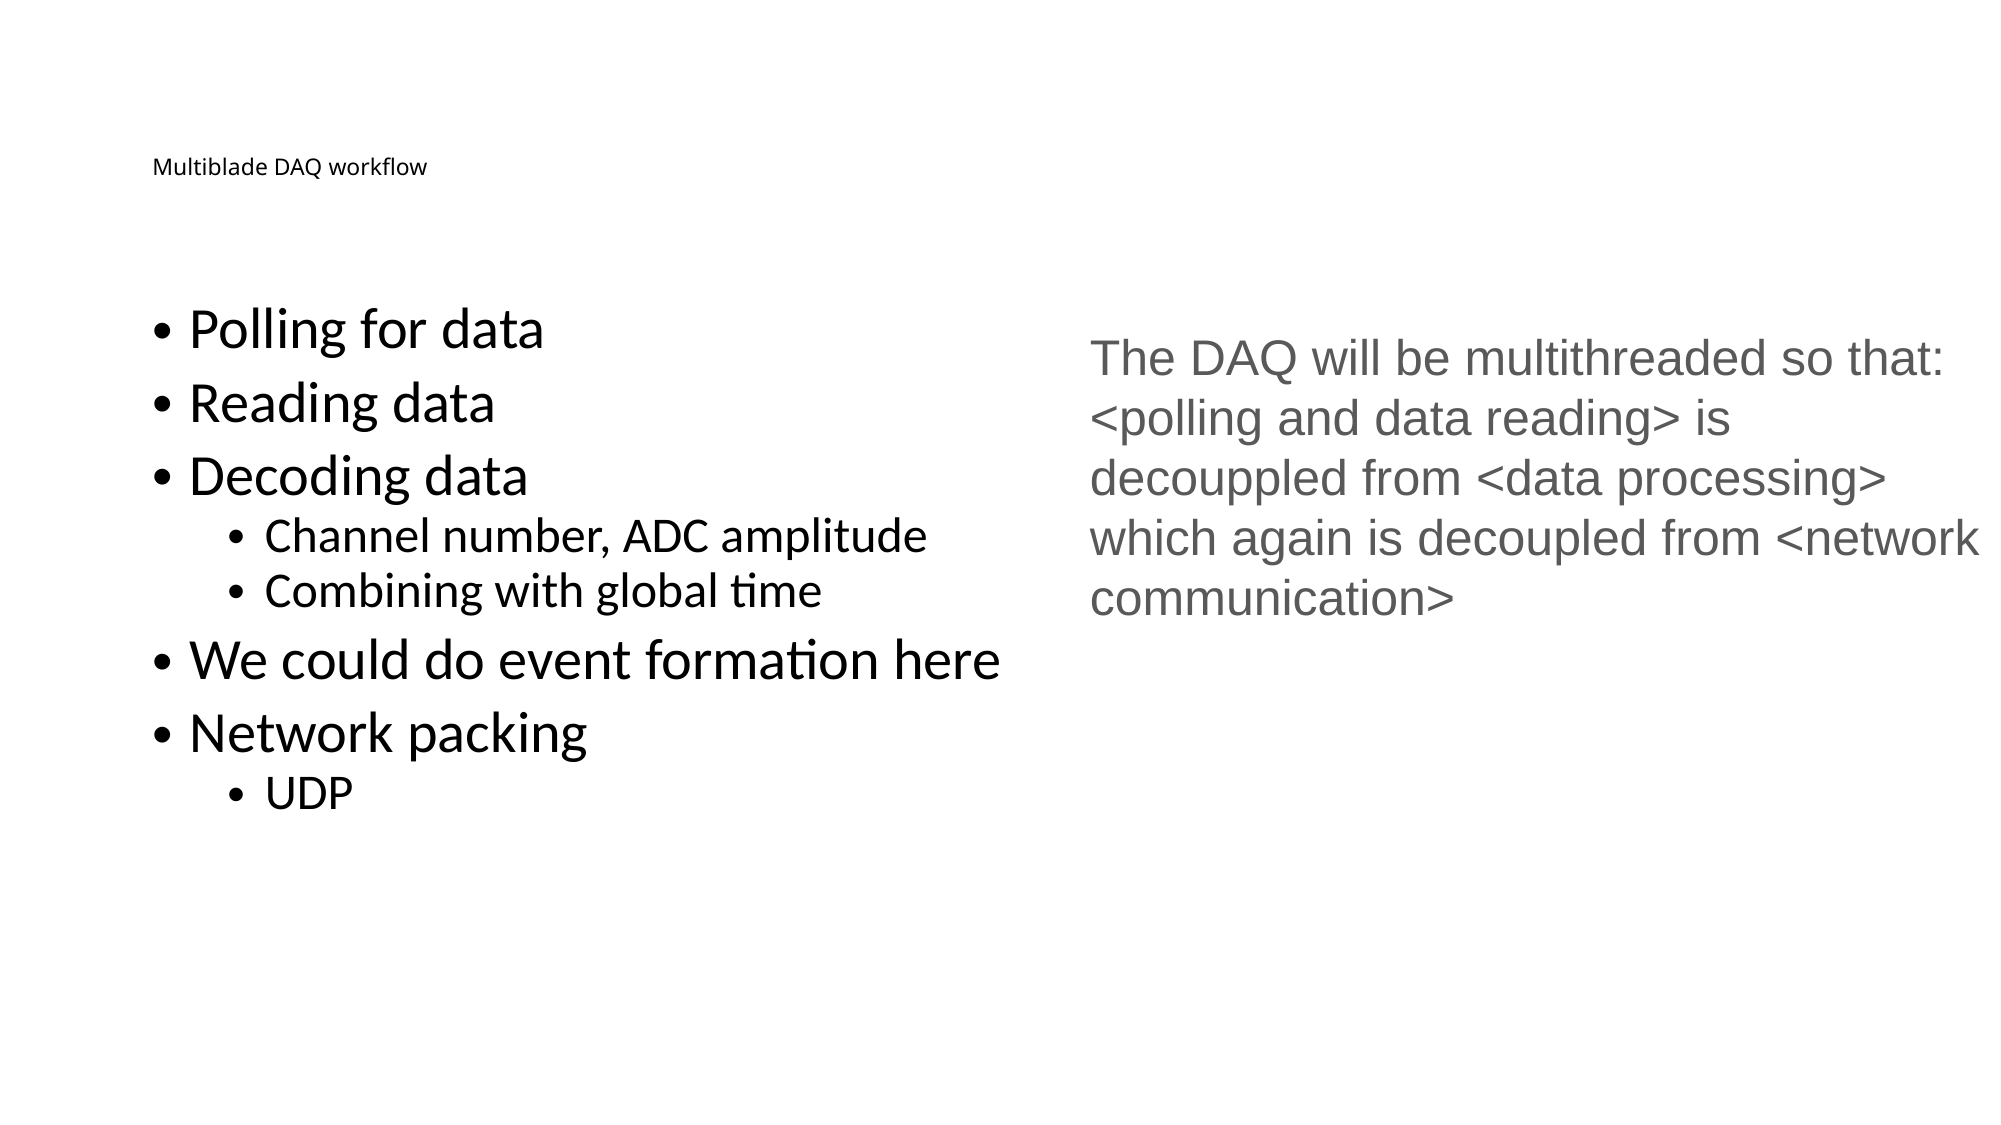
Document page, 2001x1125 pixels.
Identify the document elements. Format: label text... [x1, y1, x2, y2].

title Multiblade DAQ workflow [137, 59, 1863, 278]
list Polling for data Reading data Decoding data Channel number, ADC amplitude Combining with global time We could do event formation here Network packing UDP [137, 299, 1121, 1034]
text_box The DAQ will be multithreaded so that: <polling and data reading> is decouppled from <data processing> which again is decoupled from <network communication> [1075, 318, 2000, 757]
